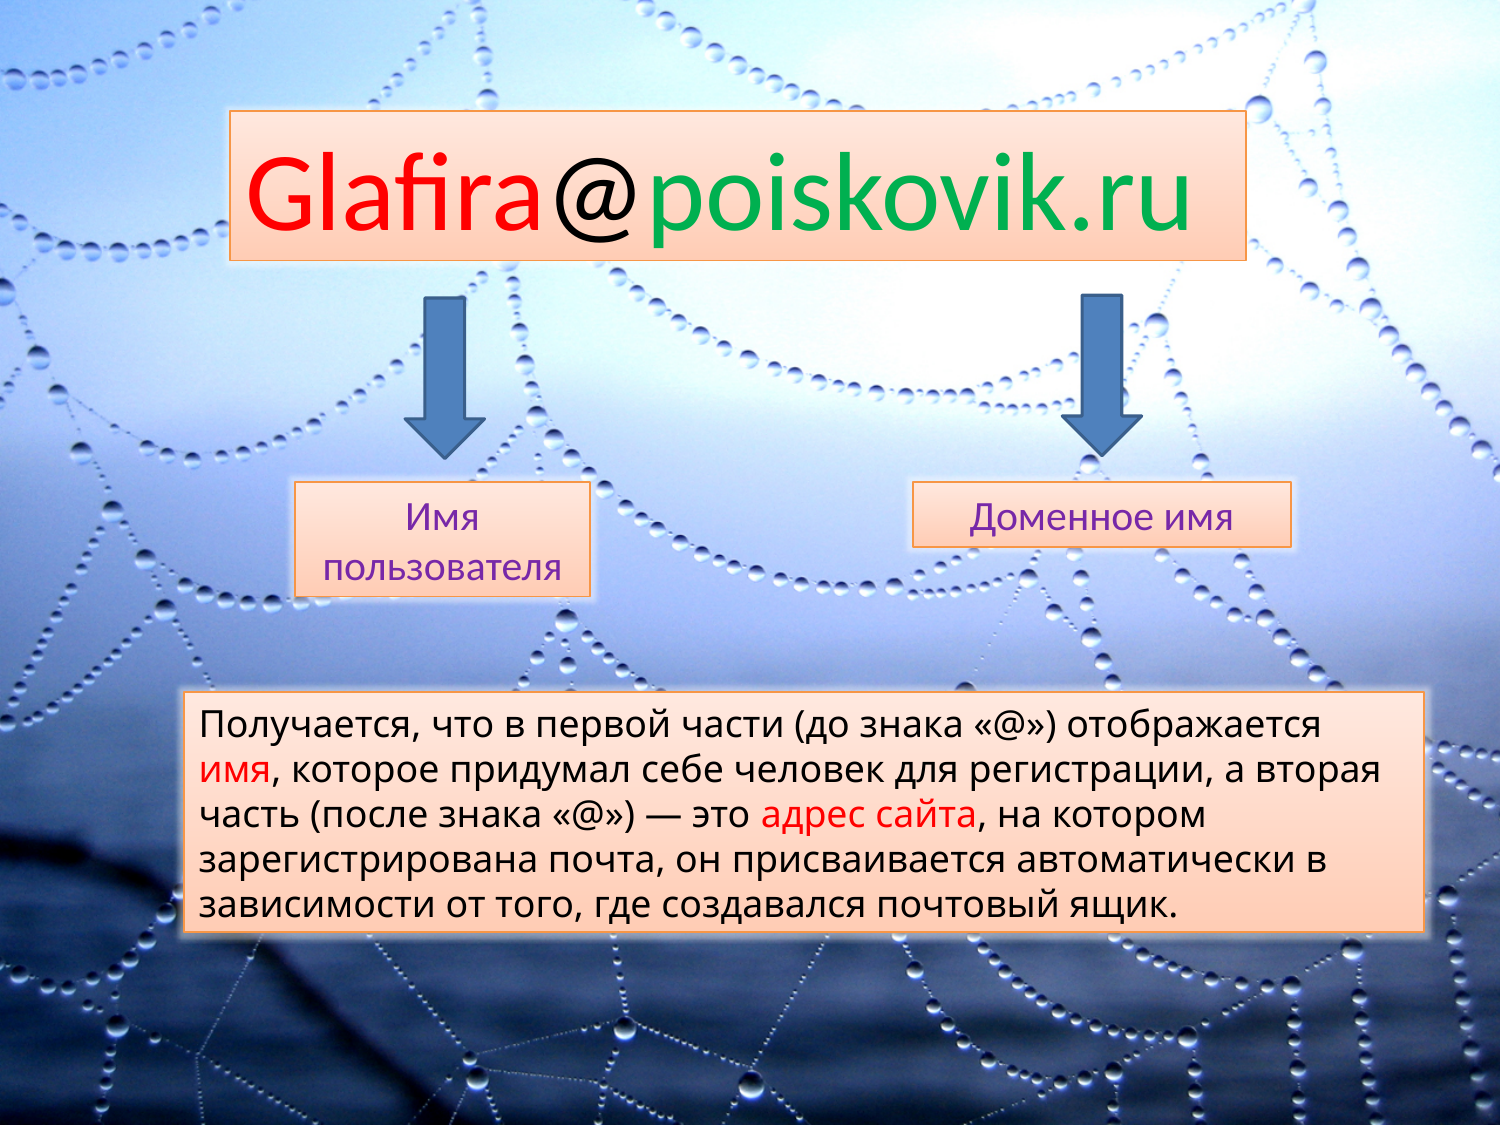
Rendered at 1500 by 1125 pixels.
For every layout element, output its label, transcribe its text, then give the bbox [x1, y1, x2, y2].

picture [0, 0, 1500, 1125]
text_box Получается, что в первой части (до знака «@») отображается имя, которое придумал себе человек для регистрации, а вторая часть (после знака «@») — это адрес сайта, на котором зарегистрирована почта, он присваивается автоматически в зависимости от того, где создавался почтовый ящик. [183, 691, 1425, 933]
text_box Glafira@poiskovik.ru [229, 110, 1247, 261]
text_box Имя пользователя [294, 481, 591, 597]
text_box [403, 296, 486, 460]
text_box Доменное имя [912, 481, 1292, 548]
text_box [1060, 293, 1144, 457]
